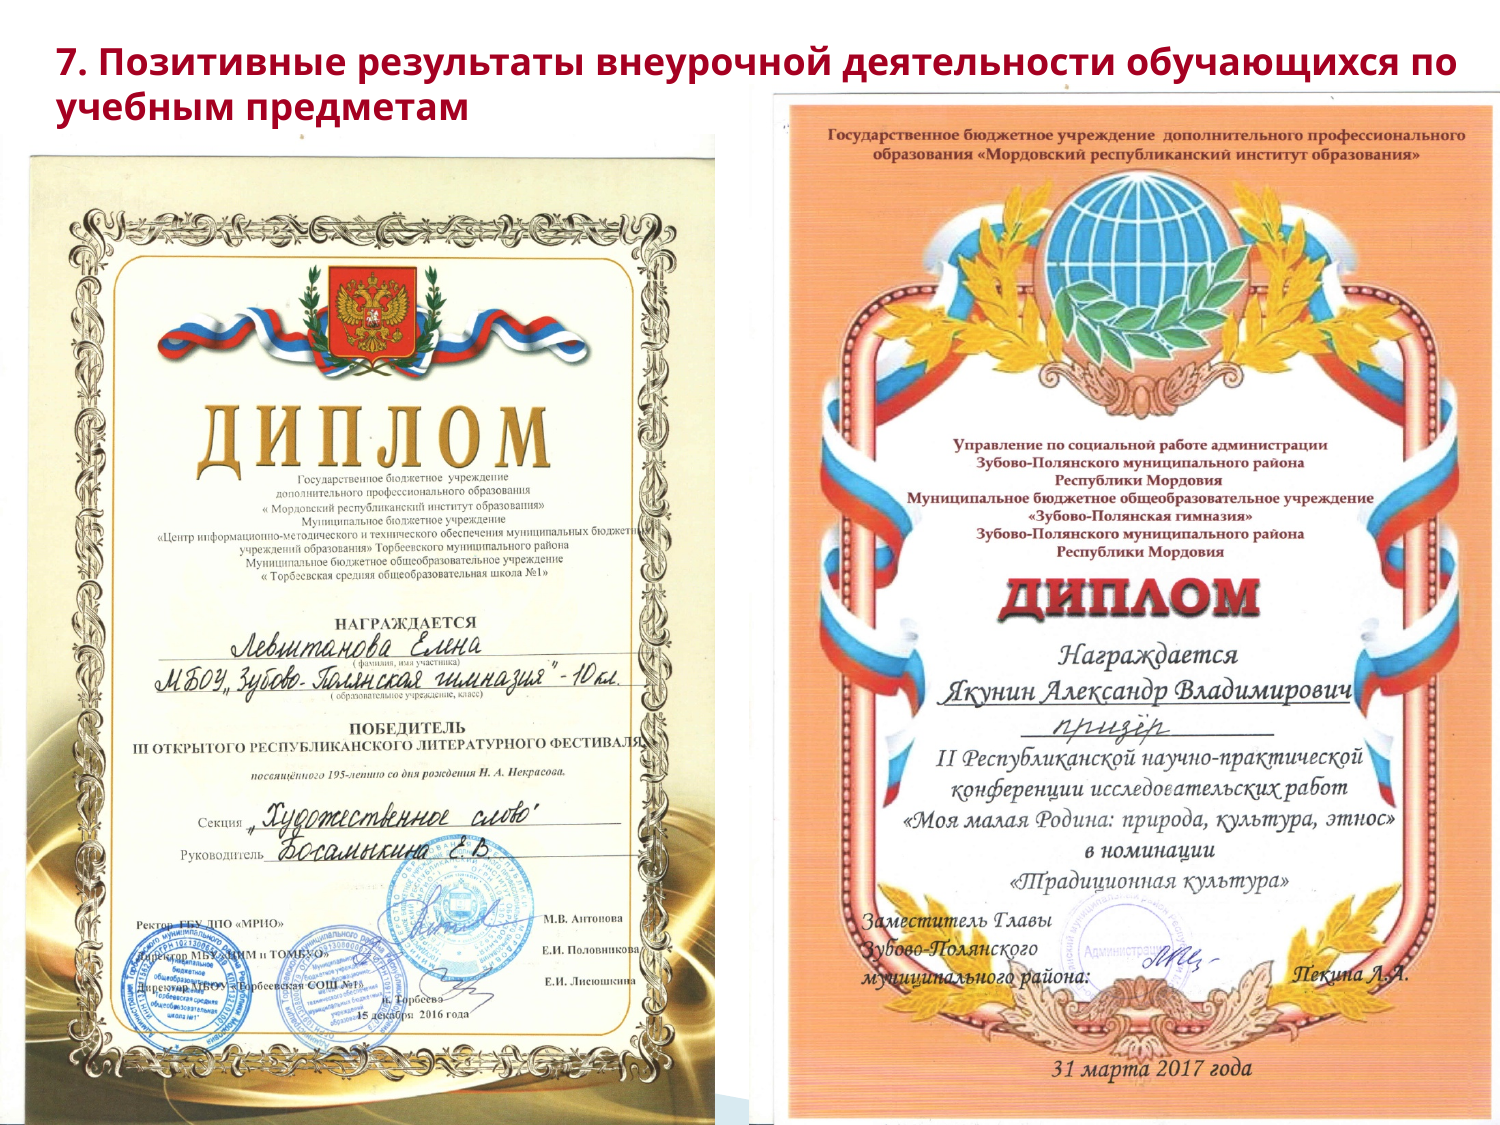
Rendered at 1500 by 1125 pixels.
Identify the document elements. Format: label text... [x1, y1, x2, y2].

picture [0, 133, 716, 1125]
text_box 7. Позитивные результаты внеурочной деятельности обучающихся по учебным предметам [41, 30, 1500, 136]
picture [749, 84, 1500, 1125]
